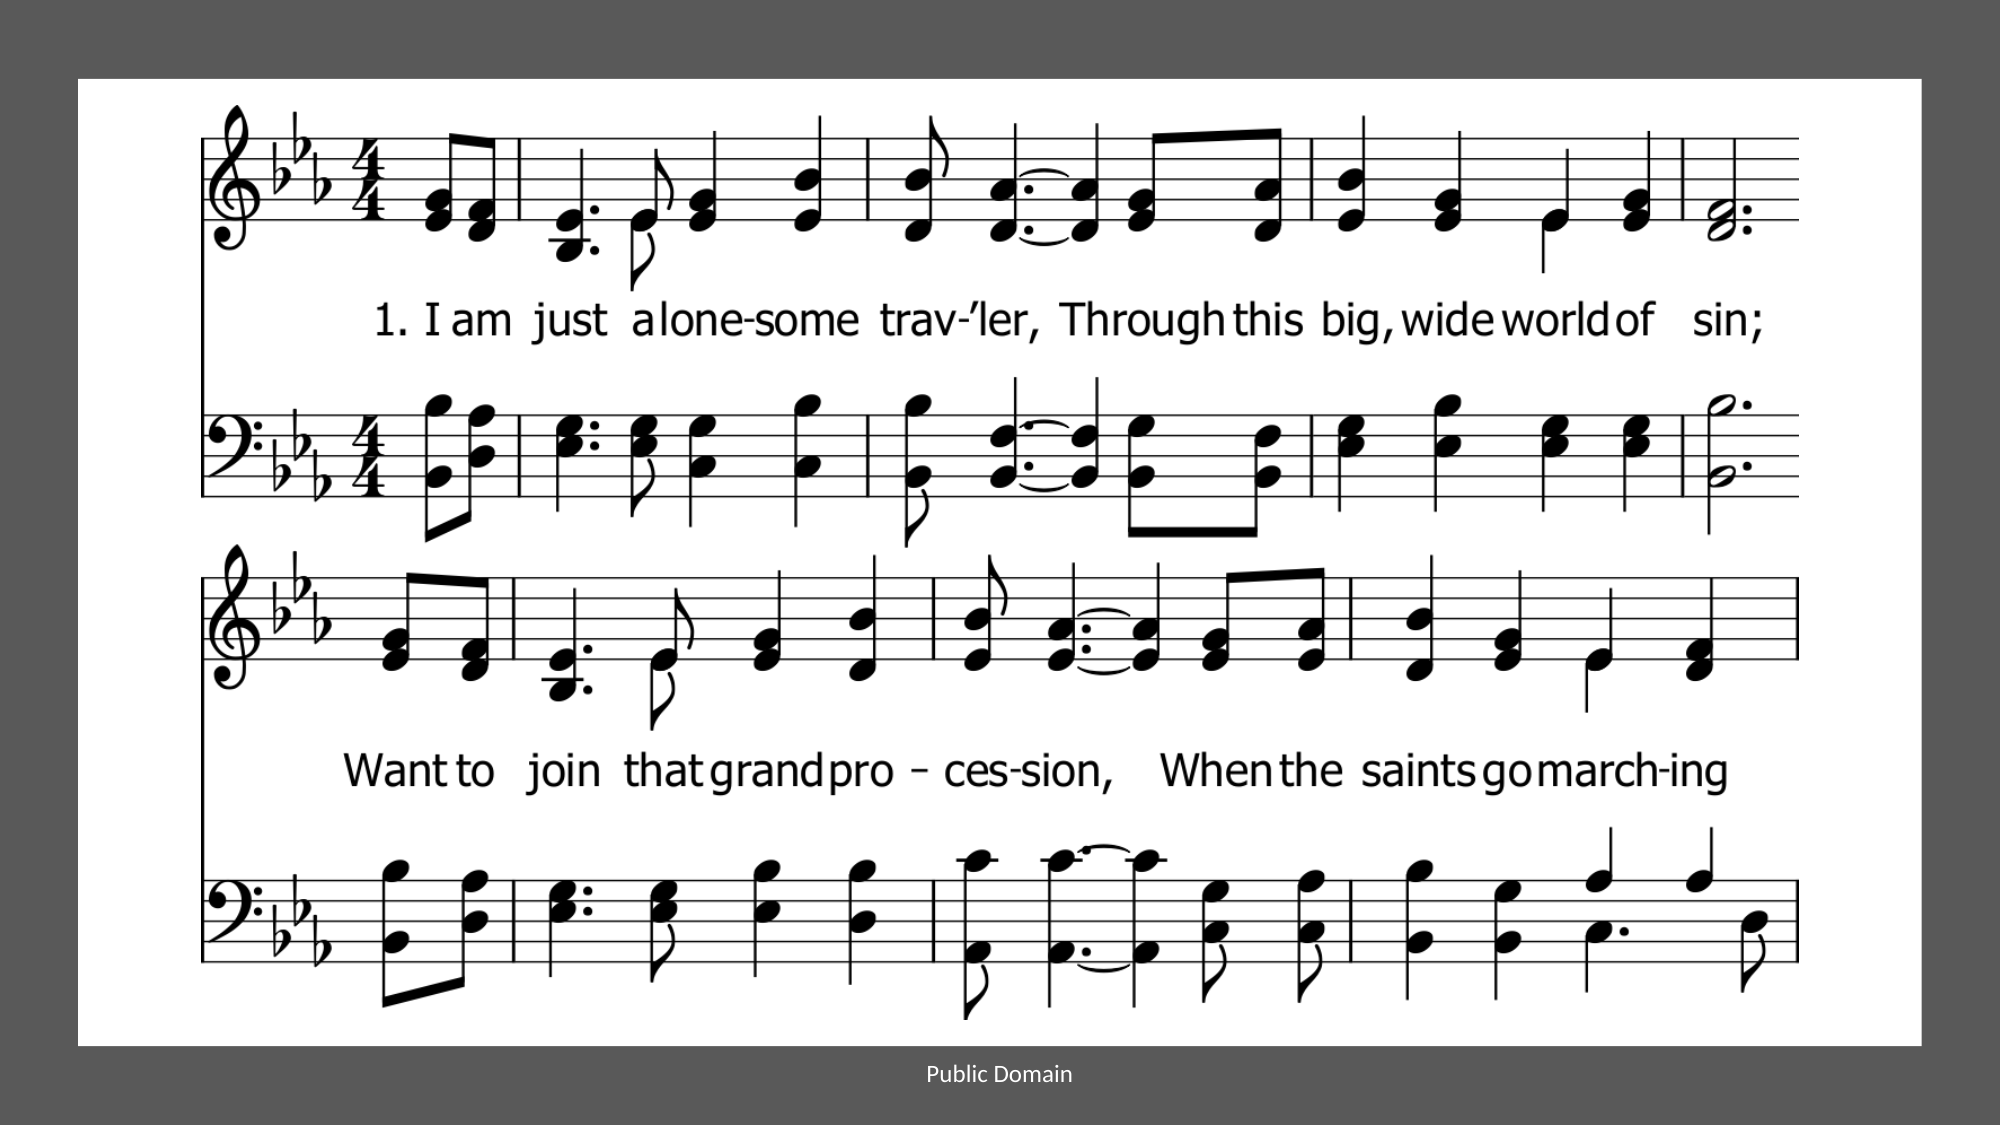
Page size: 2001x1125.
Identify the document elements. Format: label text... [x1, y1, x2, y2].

footer Public Domain [662, 1042, 1338, 1103]
picture [201, 105, 1799, 1020]
text_box [77, 78, 1923, 1047]
text_box [0, 0, 2000, 1125]
